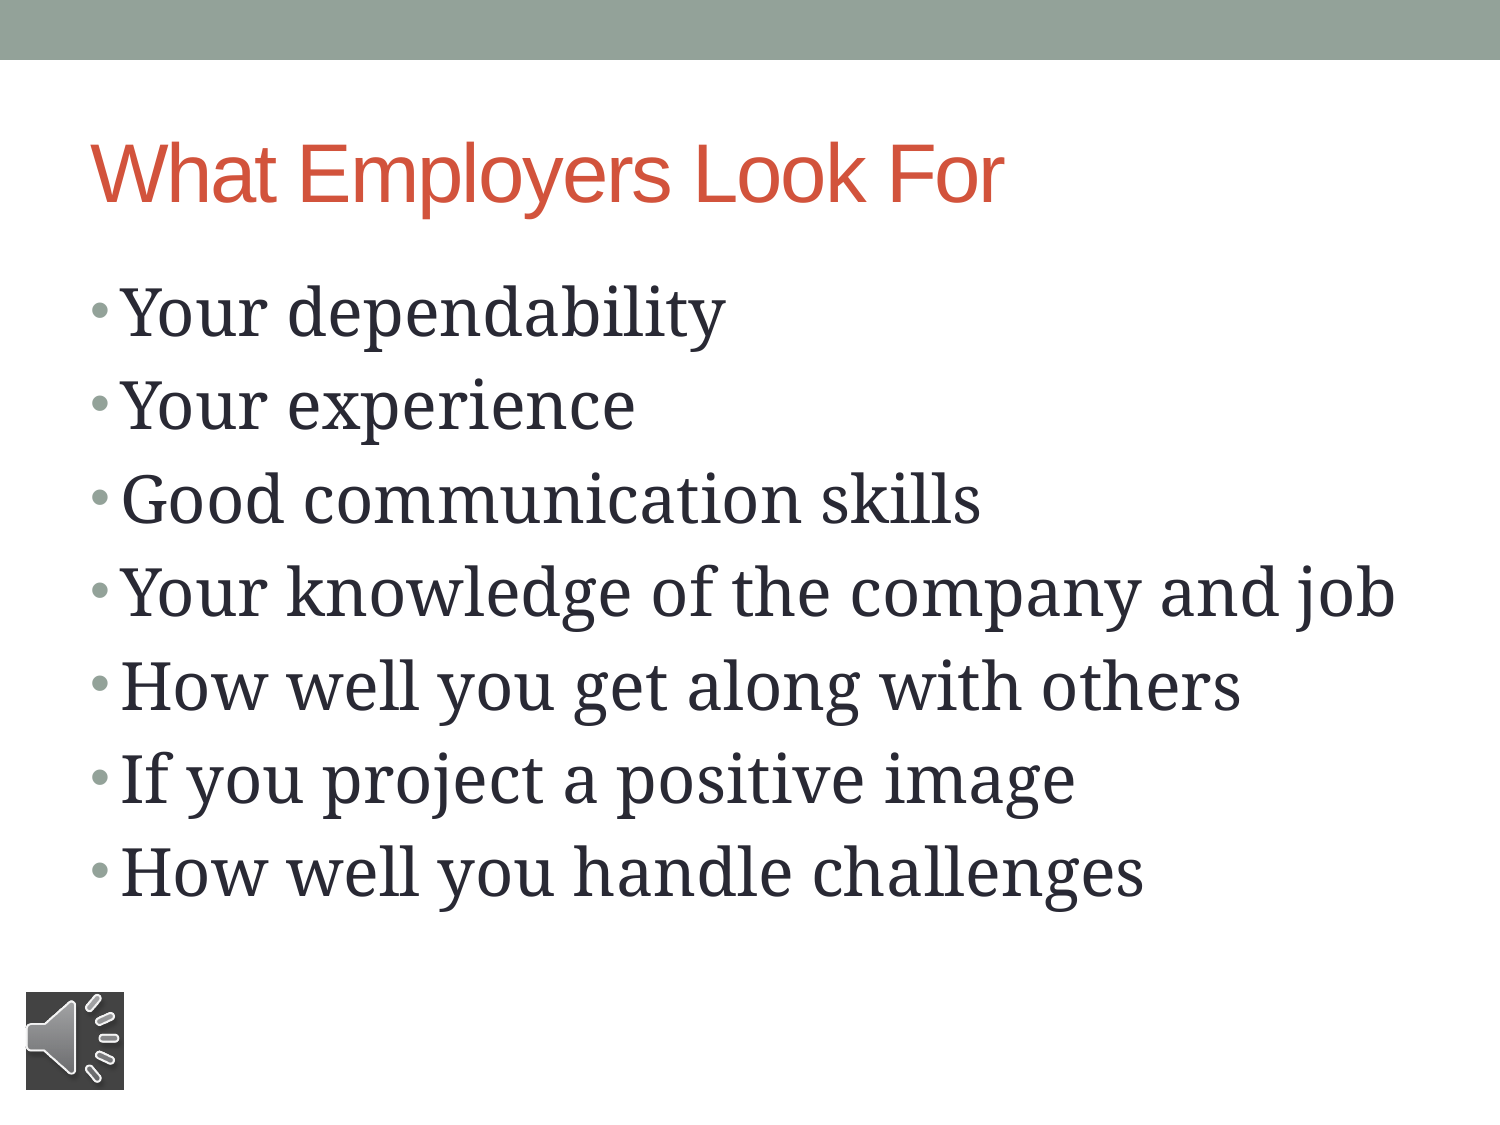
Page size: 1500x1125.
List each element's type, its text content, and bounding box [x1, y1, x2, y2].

list Your dependability Your experience Good communication skills Your knowledge of the company and job How well you get along with others If you project a positive image How well you handle challenges [75, 262, 1425, 1063]
title What Employers Look For [75, 87, 1425, 250]
picture [24, 990, 126, 1092]
